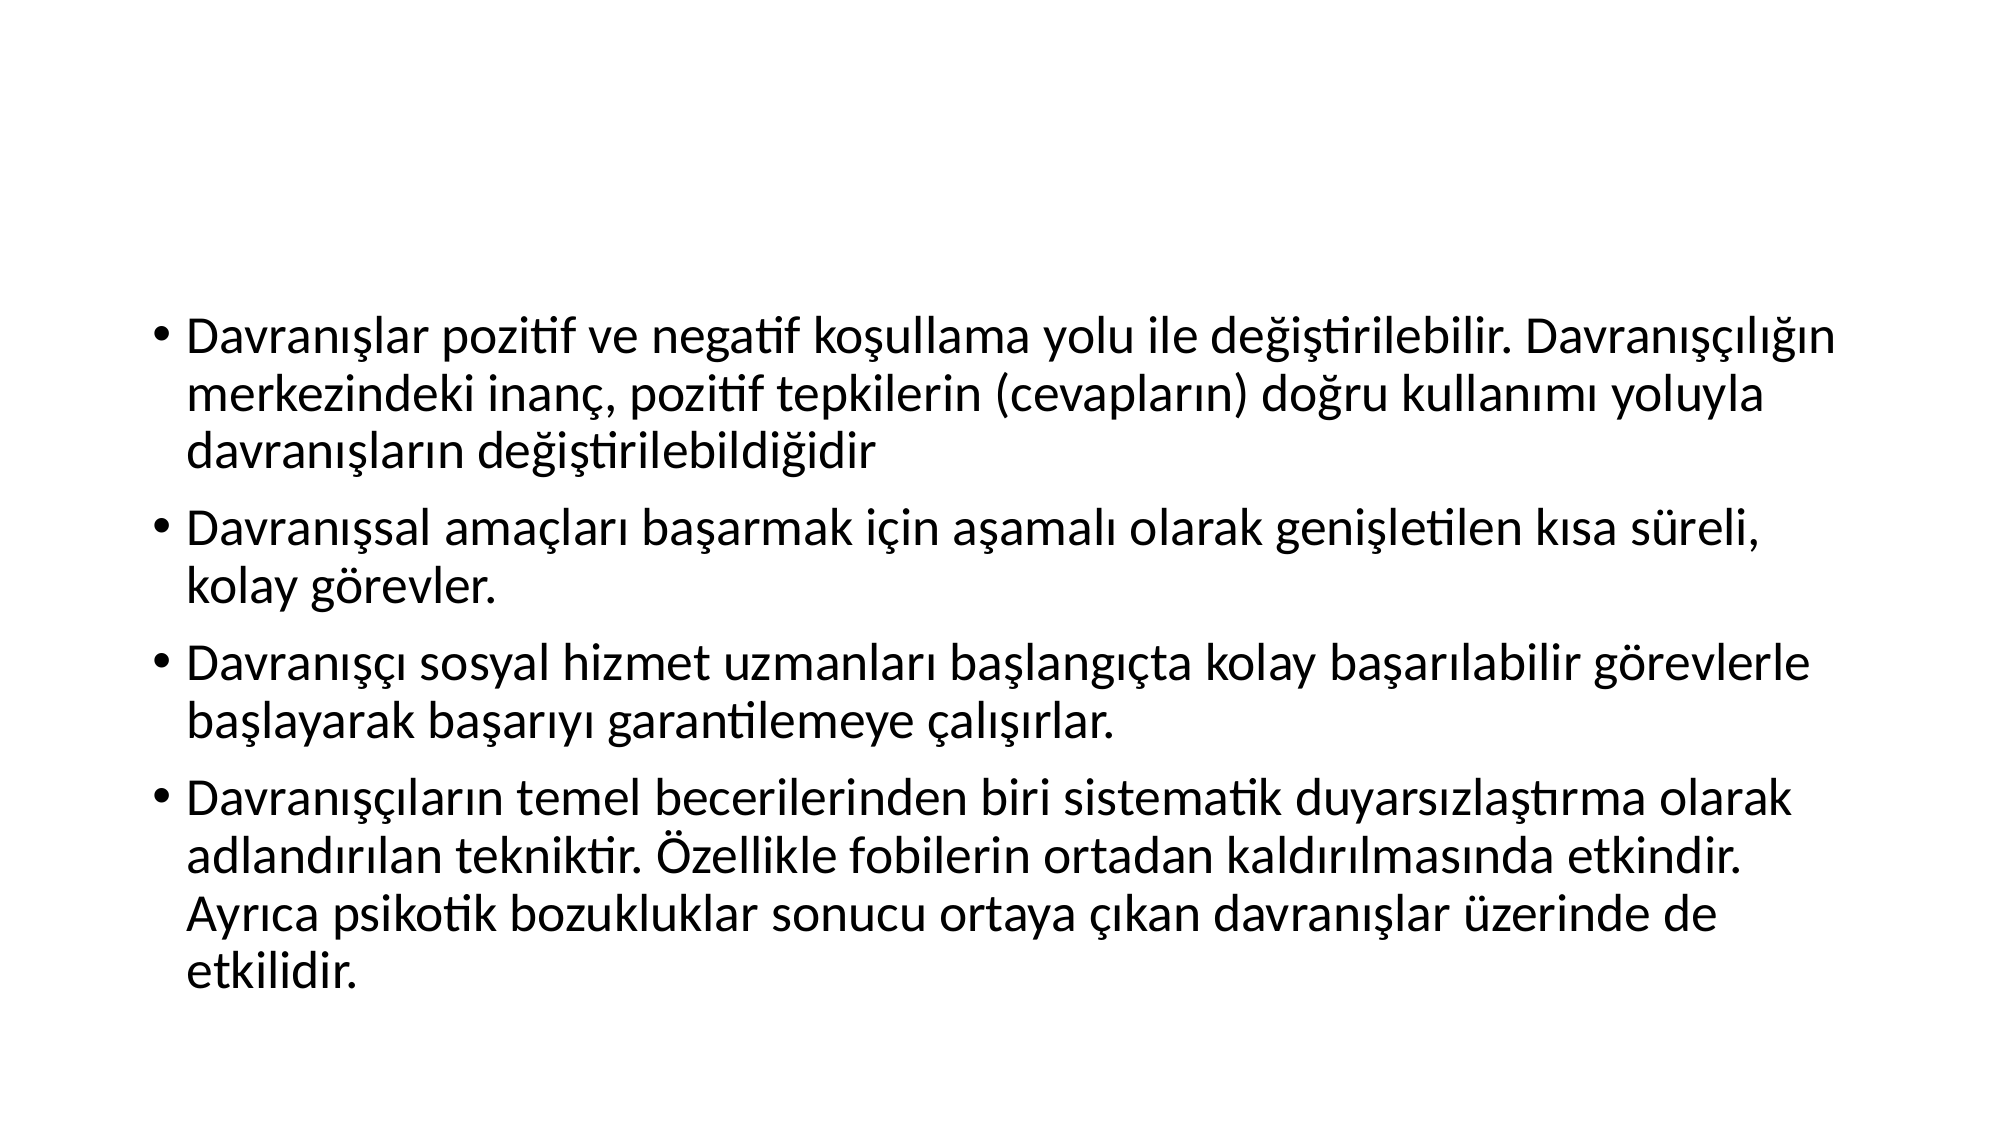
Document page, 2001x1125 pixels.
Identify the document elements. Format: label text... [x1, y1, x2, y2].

list Davranışlar pozitif ve negatif koşullama yolu ile değiştirilebilir. Davranışçılığın merkezindeki inanç, pozitif tepkilerin (cevapların) doğru kullanımı yoluyla davranışların değiştirilebildiğidir Davranışsal amaçları başarmak için aşamalı olarak genişletilen kısa süreli, kolay görevler. Davranışçı sosyal hizmet uzmanları başlangıçta kolay başarılabilir görevlerle başlayarak başarıyı garantilemeye çalışırlar. Davranışçıların temel becerilerinden biri sistematik duyarsızlaştırma olarak adlandırılan tekniktir. Özellikle fobilerin ortadan kaldırılmasında etkindir. Ayrıca psikotik bozukluklar sonucu ortaya çıkan davranışlar üzerinde de etkilidir. [137, 299, 1863, 1014]
